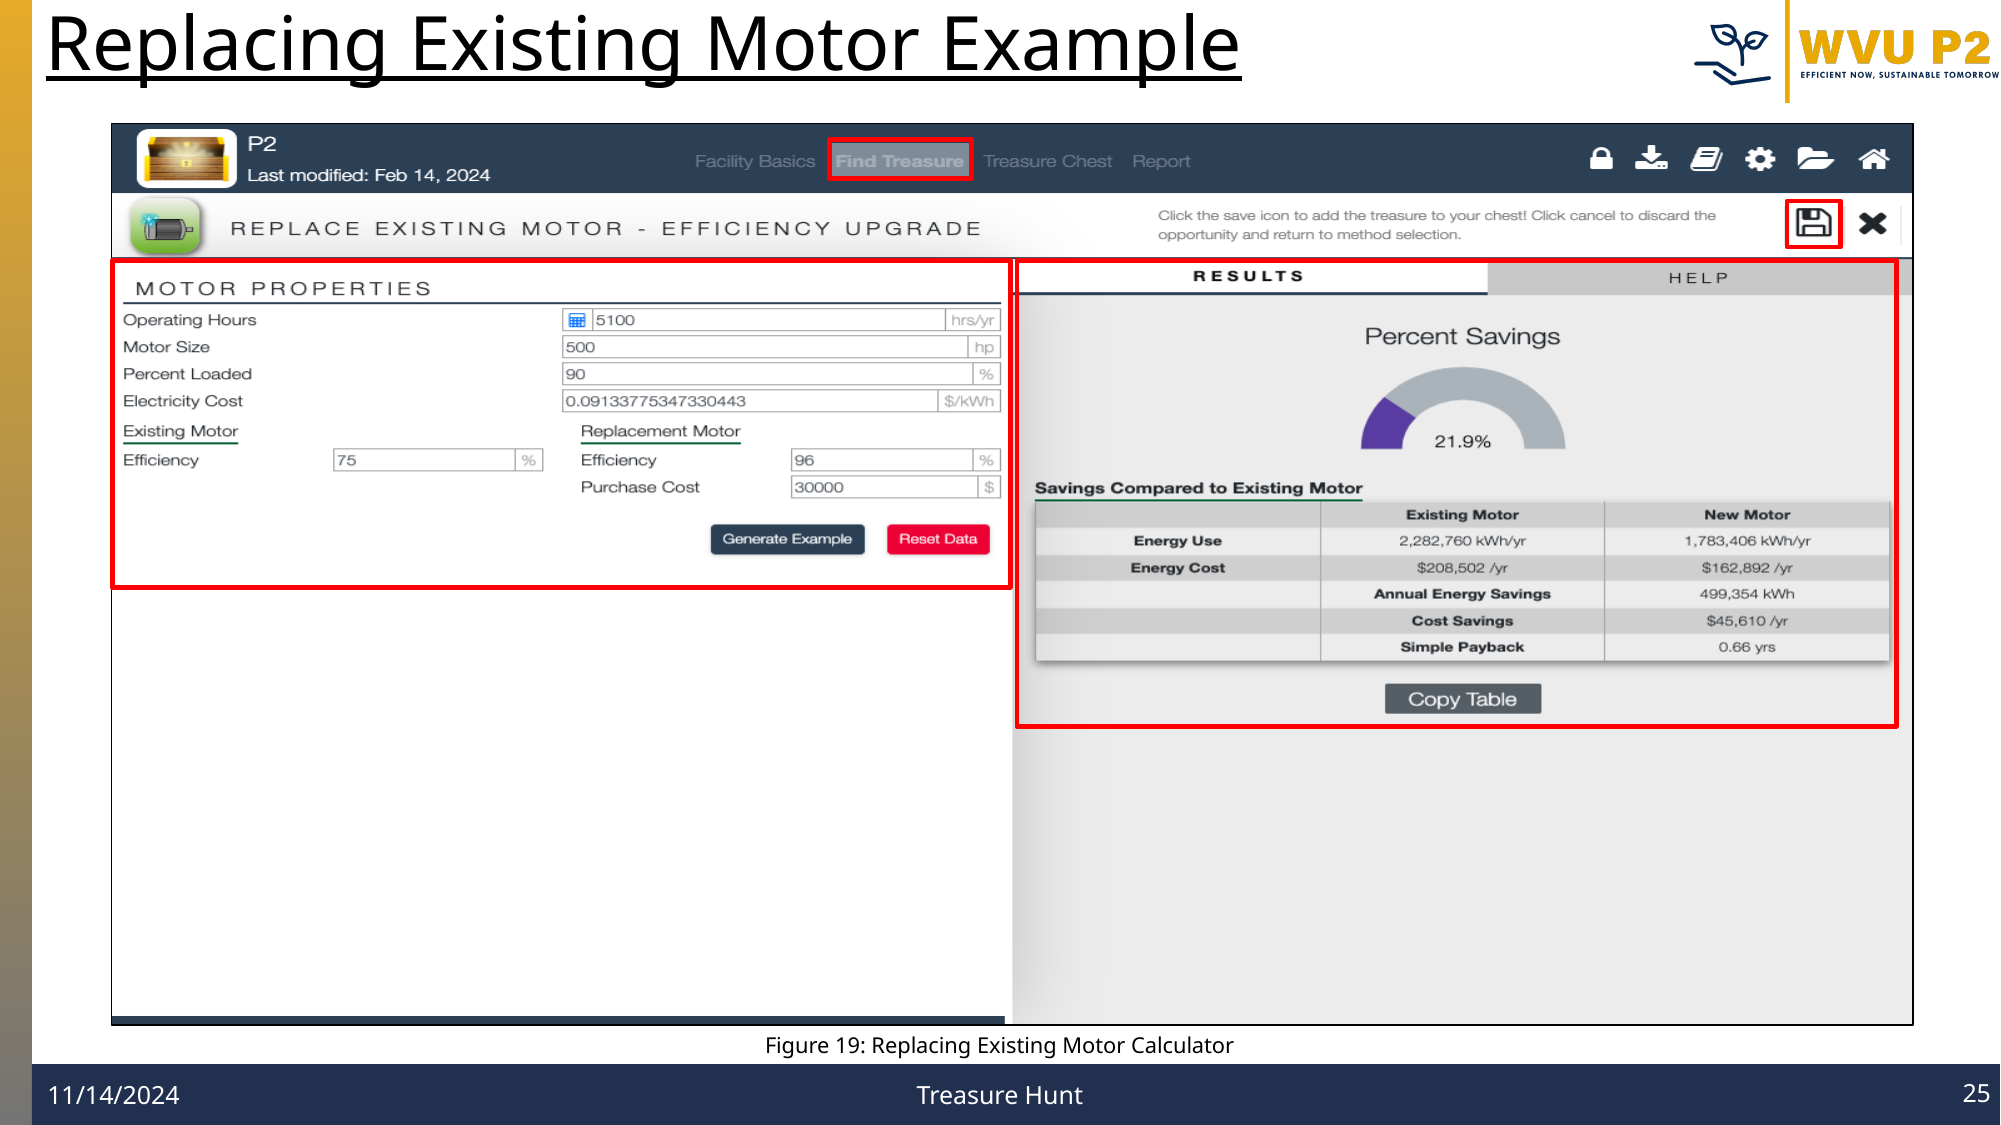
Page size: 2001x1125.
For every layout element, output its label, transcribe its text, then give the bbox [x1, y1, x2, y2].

picture [1694, 0, 2000, 103]
text_box Figure 19: Replacing Existing Motor Calculator [693, 1033, 1307, 1066]
text_box Replacing Existing Motor Example [33, 0, 1674, 99]
picture [112, 124, 1913, 1025]
